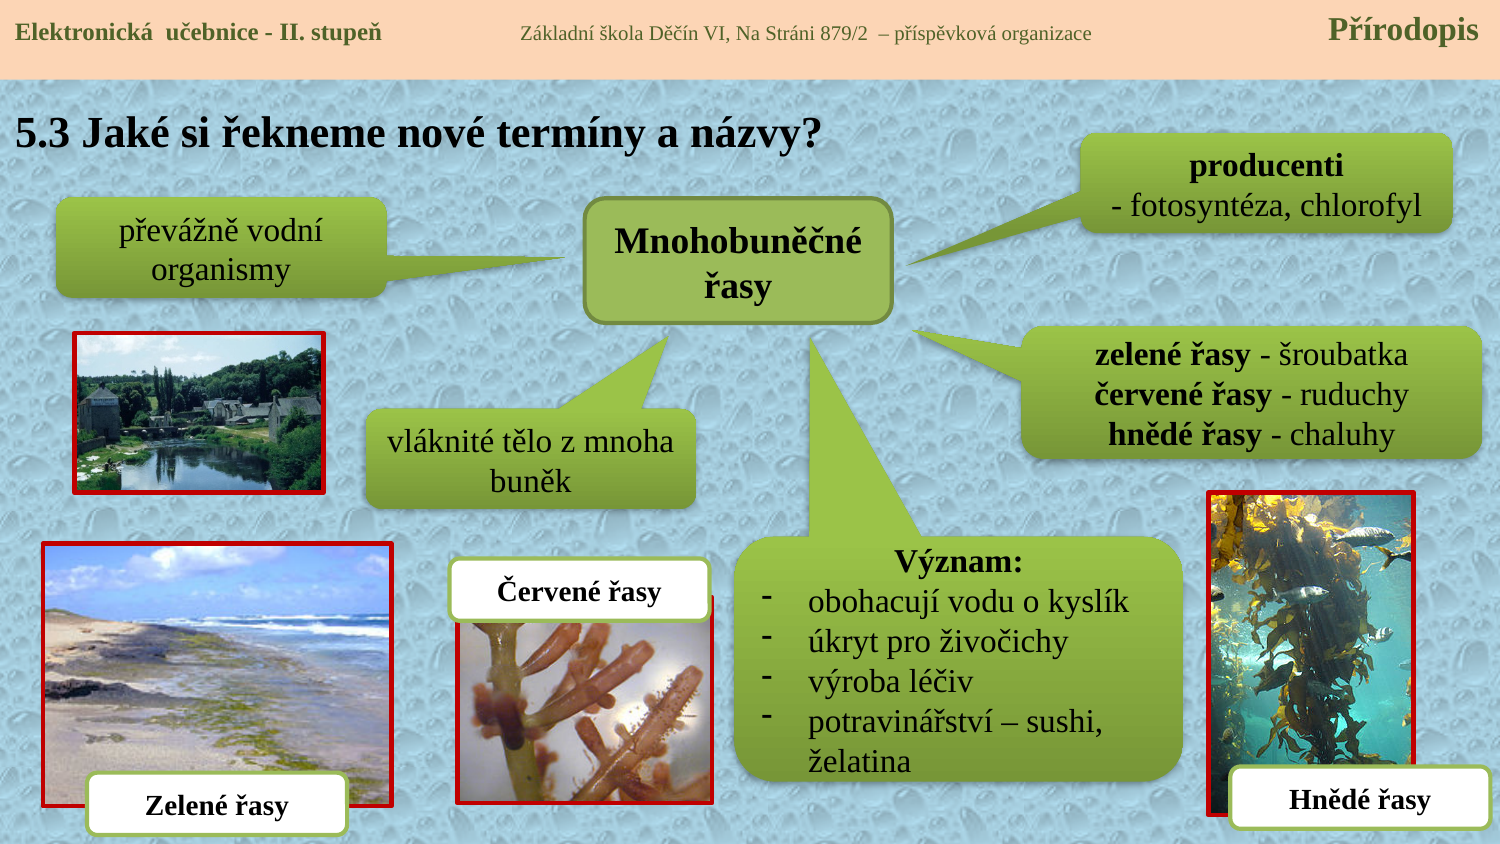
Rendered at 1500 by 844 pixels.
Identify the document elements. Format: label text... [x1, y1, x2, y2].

text_box Hnědé řasy [1228, 764, 1493, 831]
title 5.3 Jaké si řekneme nové termíny a názvy? [0, 80, 1004, 179]
text_box Význam: obohacují vodu o kyslík úkryt pro živočichy výroba léčiv potravinářství – sushi, želatina [734, 337, 1184, 782]
text_box převážně vodní organismy [55, 197, 565, 298]
picture [76, 334, 322, 491]
picture [1210, 494, 1412, 813]
text_box Červené řasy [447, 556, 712, 622]
text_box producenti - fotosyntéza, chlorofyl [905, 132, 1453, 266]
picture [459, 599, 710, 801]
text_box Mnohobuněčné řasy [582, 196, 894, 326]
picture [44, 545, 390, 805]
text_box Elektronická učebnice - II. stupeň Základní škola Děčín VI, Na Stráni 879/2 – příspěvková organizace Přírodopis [0, 0, 1500, 80]
text_box Zelené řasy [84, 813, 350, 838]
text_box zelené řasy - šroubatka červené řasy - ruduchy hnědé řasy - chaluhy [911, 326, 1483, 459]
text_box vláknité tělo z mnoha buněk [365, 335, 697, 510]
